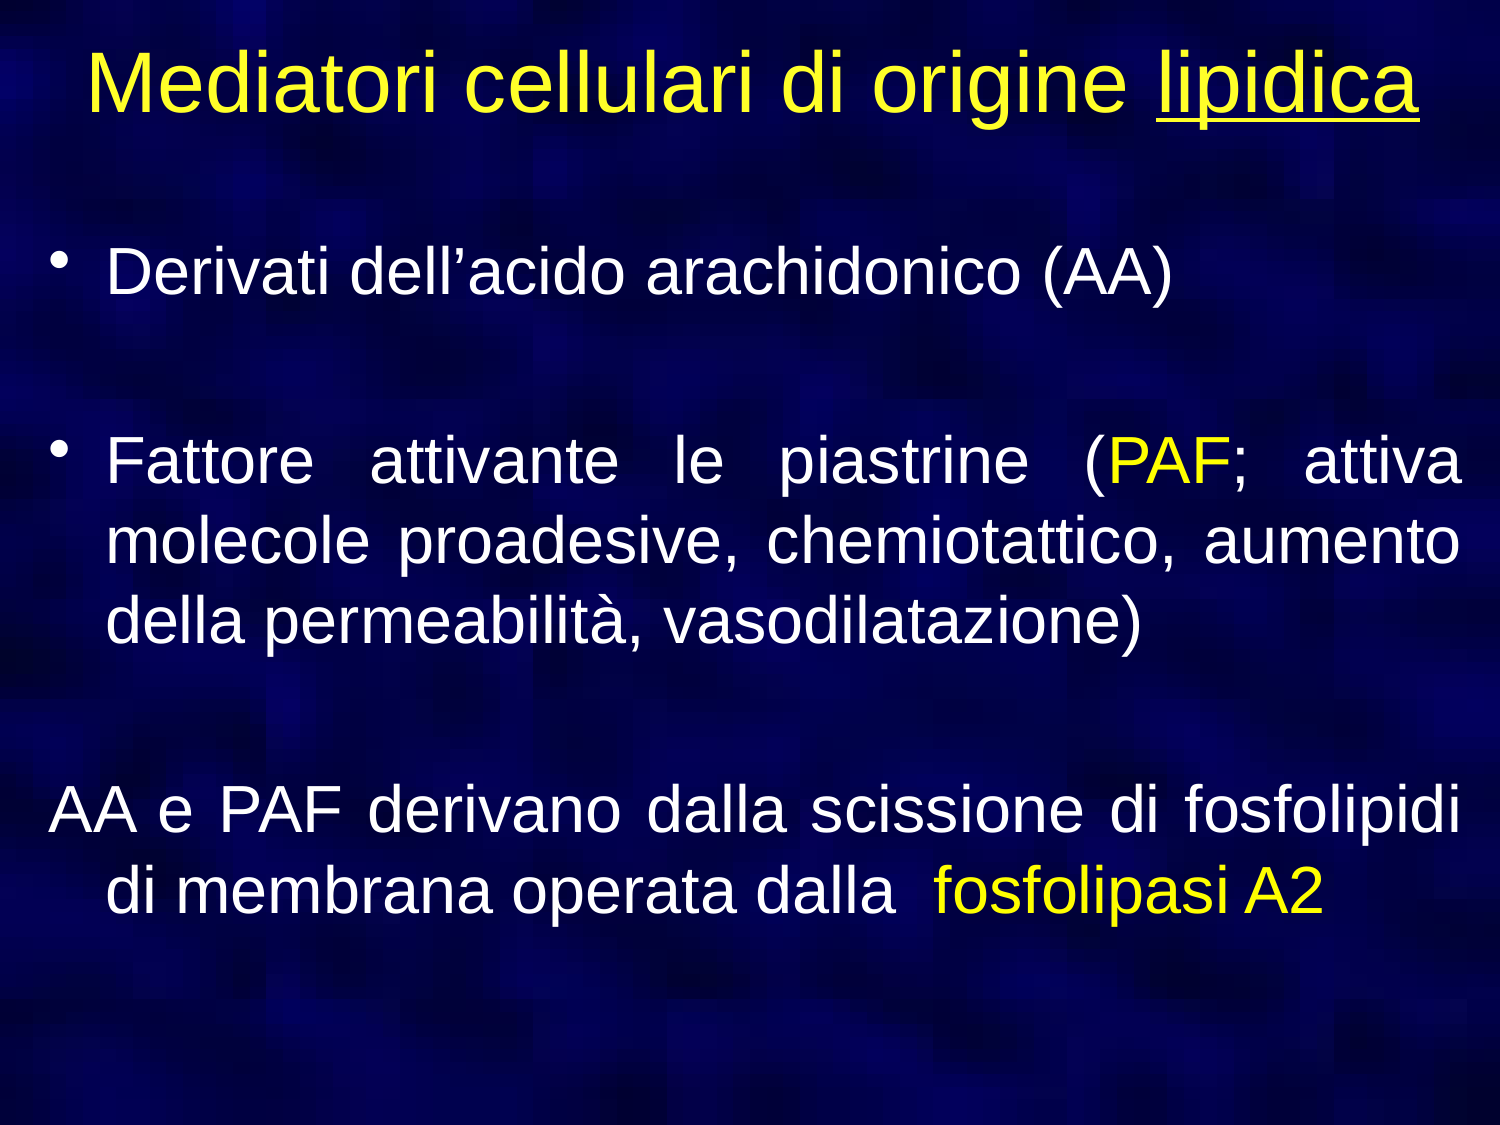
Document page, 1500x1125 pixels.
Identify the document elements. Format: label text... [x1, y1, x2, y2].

list Derivati dell’acido arachidonico (AA) Fattore attivante le piastrine (PAF; attiva molecole proadesive, chemiotattico, aumento della permeabilità, vasodilatazione) AA e PAF derivano dalla scissione di fosfolipidi di membrana operata dalla fosfolipasi A2 [40, 219, 1472, 977]
picture [0, 0, 1500, 1125]
title Mediatori cellulari di origine lipidica [11, 18, 1495, 138]
